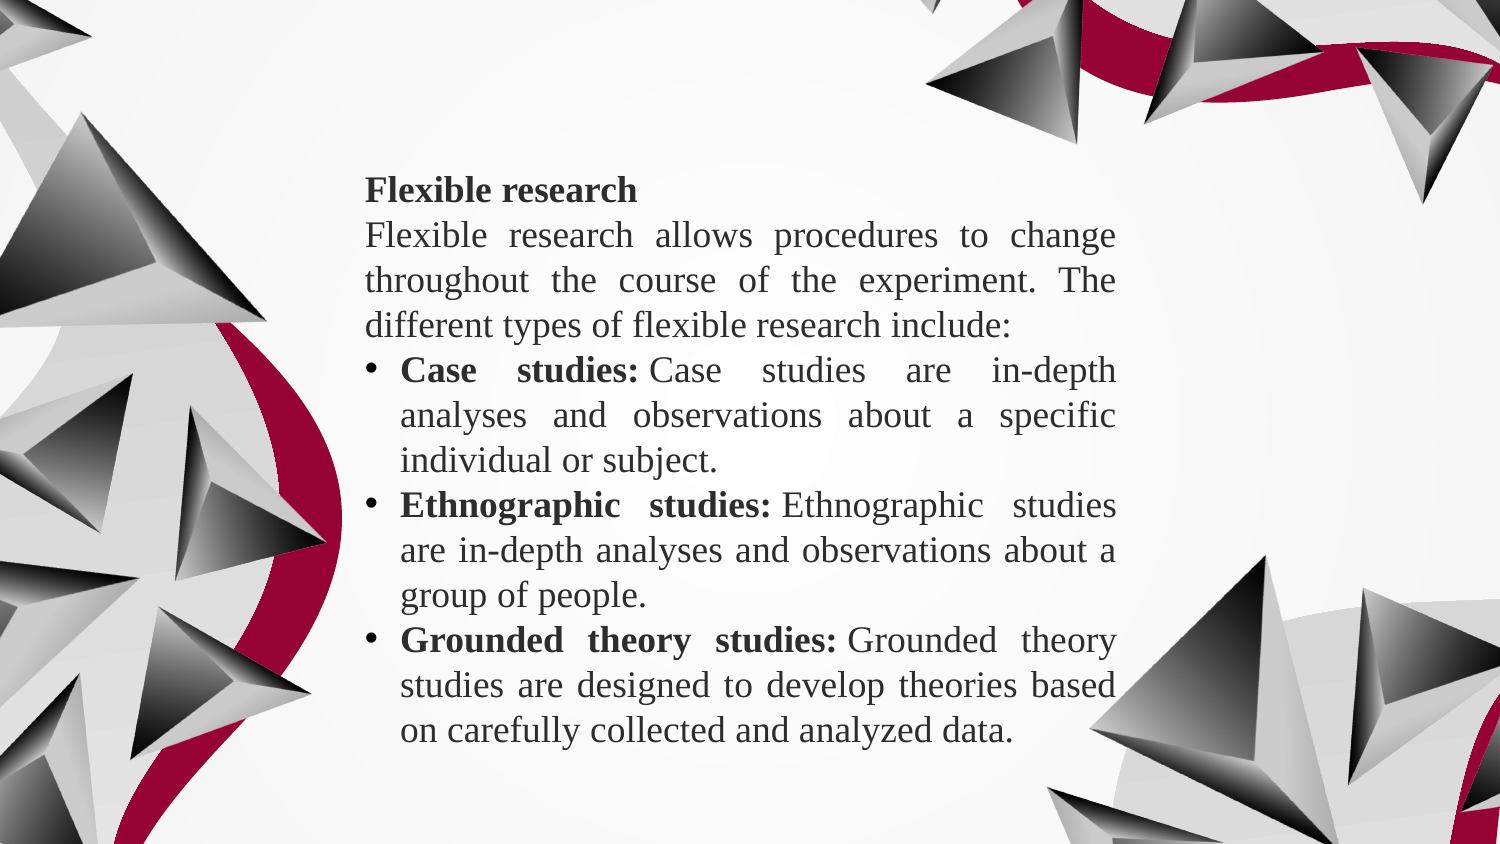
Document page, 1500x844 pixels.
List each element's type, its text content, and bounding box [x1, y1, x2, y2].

picture [832, 0, 1500, 227]
text_box Flexible research Flexible research allows procedures to change throughout the course of the experiment. The different types of flexible research include: Case studies: Case studies are in-depth analyses and observations about a specific individual or subject. Ethnographic studies: Ethnographic studies are in-depth analyses and observations about a group of people. Grounded theory studies: Grounded theory studies are designed to develop theories based on carefully collected and analyzed data. [349, 157, 1133, 757]
picture [1001, 491, 1500, 844]
picture [0, 0, 341, 844]
